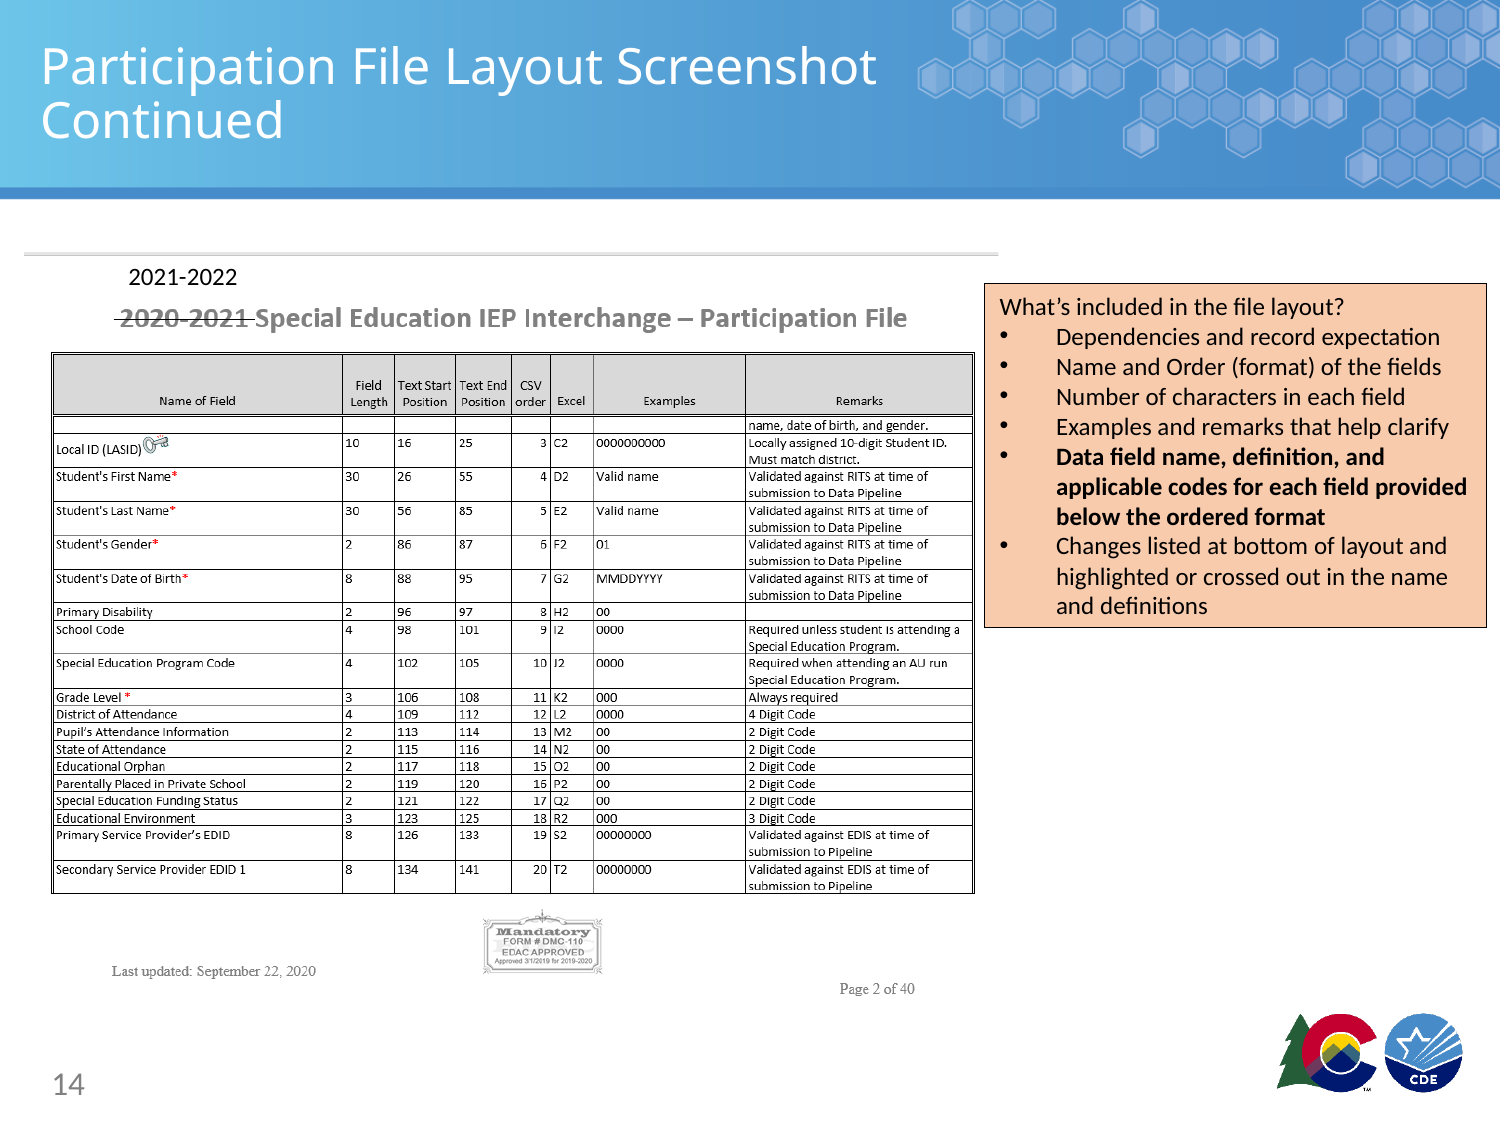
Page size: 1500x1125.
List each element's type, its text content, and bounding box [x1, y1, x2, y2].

picture [24, 252, 999, 1011]
picture [0, 0, 1500, 200]
title Participation File Layout Screenshot Continued [40, 41, 1038, 166]
text_box What’s included in the file layout? Dependencies and record expectation Name and Order (format) of the fields Number of characters in each field Examples and remarks that help clarify Data field name, definition, and applicable codes for each field provided below the ordered format Changes listed at bottom of layout and highlighted or crossed out in the name and definitions [999, 283, 1487, 628]
slide_number 14 [36, 1054, 375, 1115]
picture [1275, 1012, 1463, 1093]
